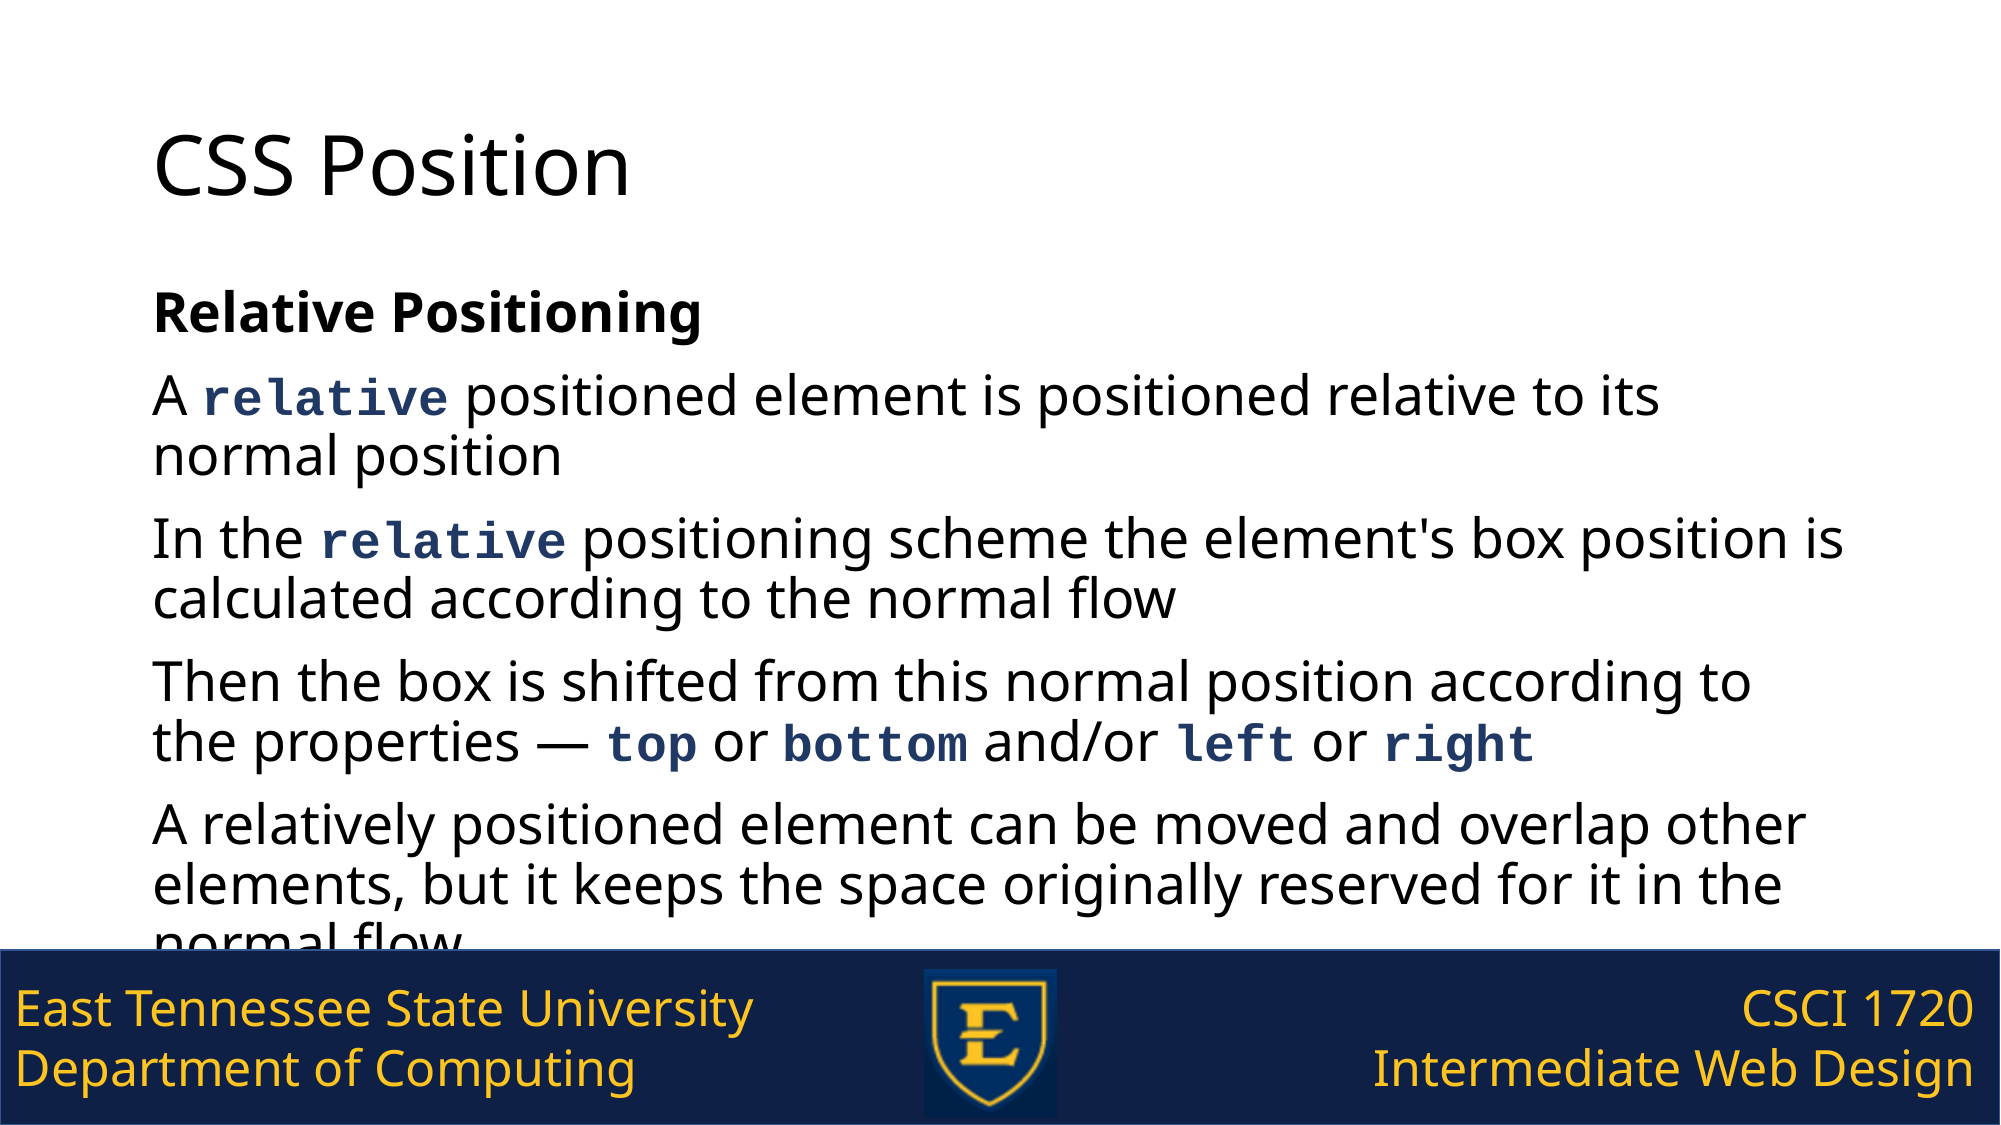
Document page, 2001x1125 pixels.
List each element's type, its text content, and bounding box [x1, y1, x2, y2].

text_box East Tennessee State University Department of Computing [0, 969, 780, 1104]
text_box CSCI 1720 Intermediate Web Design [1210, 969, 1991, 1104]
list Relative Positioning A relative positioned element is positioned relative to its normal position In the relative positioning scheme the element's box position is calculated according to the normal flow Then the box is shifted from this normal position according to the properties — top or bottom and/or left or right A relatively positioned element can be moved and overlap other elements, but it keeps the space originally reserved for it in the normal flow [137, 278, 1863, 949]
picture [924, 969, 1057, 1118]
text_box [0, 949, 2000, 1125]
title CSS Position [137, 59, 1863, 278]
